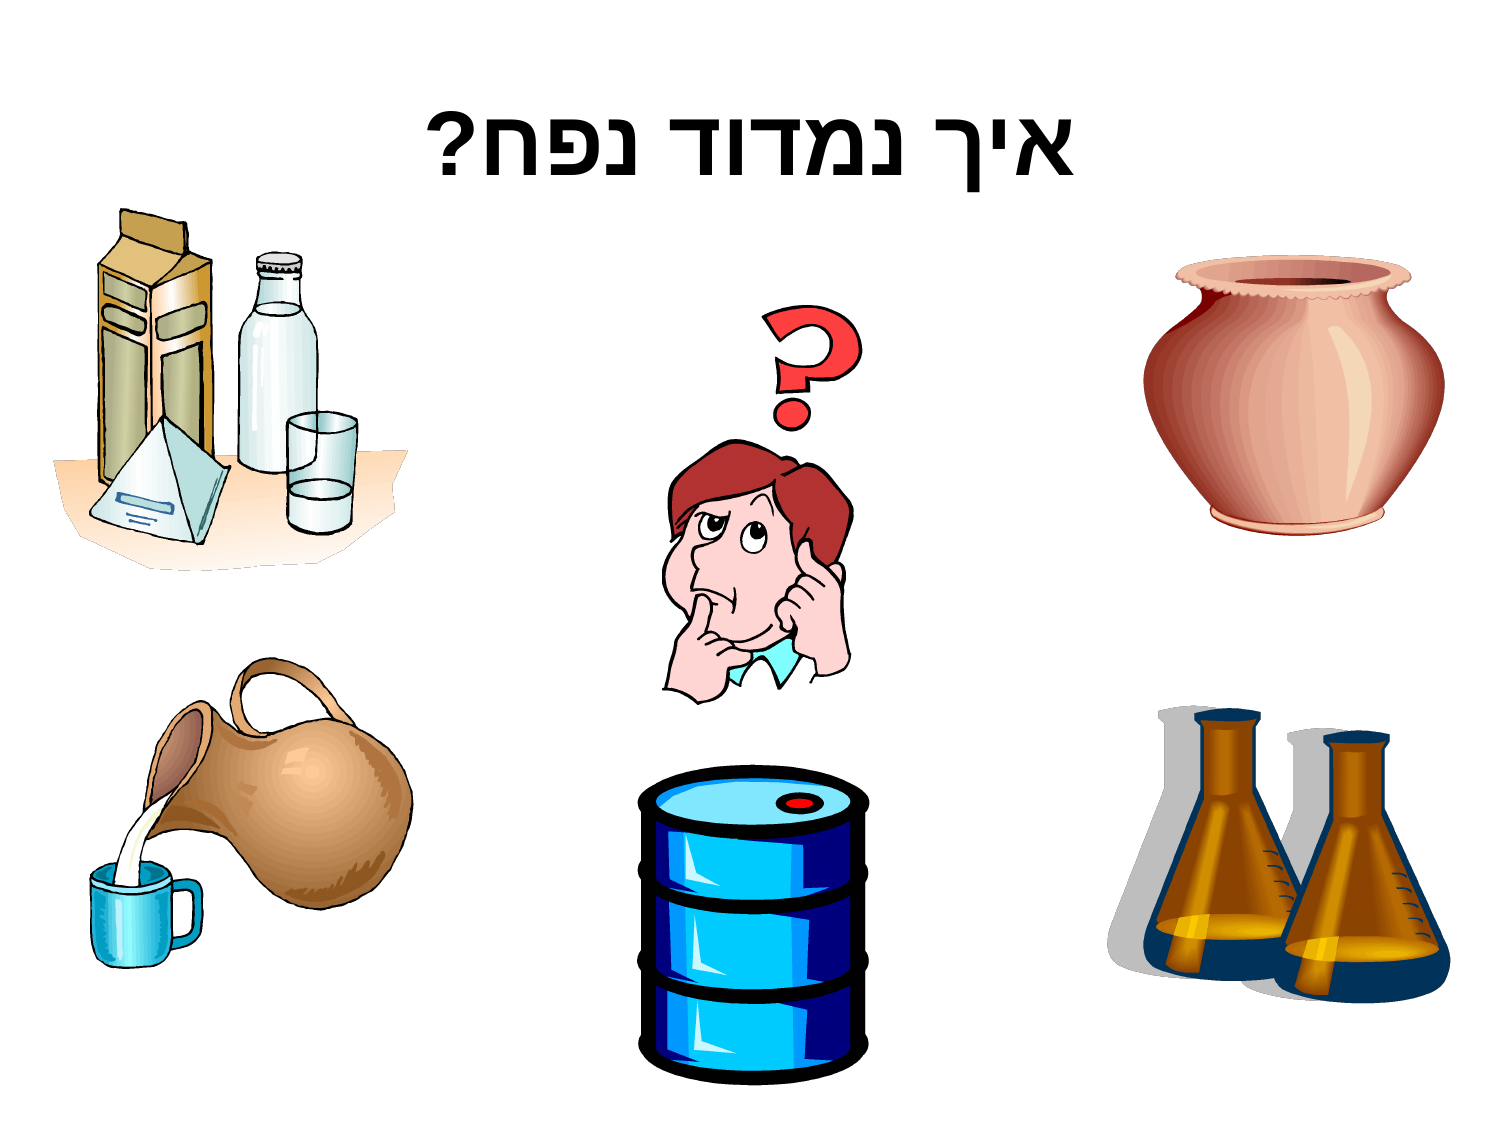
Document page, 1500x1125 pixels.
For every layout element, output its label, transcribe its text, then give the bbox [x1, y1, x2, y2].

picture [1104, 703, 1453, 1005]
picture [662, 299, 866, 705]
picture [52, 207, 408, 571]
title איך נמדוד נפח? [75, 45, 1425, 233]
picture [637, 762, 872, 1088]
picture [1139, 255, 1446, 537]
picture [88, 656, 414, 970]
